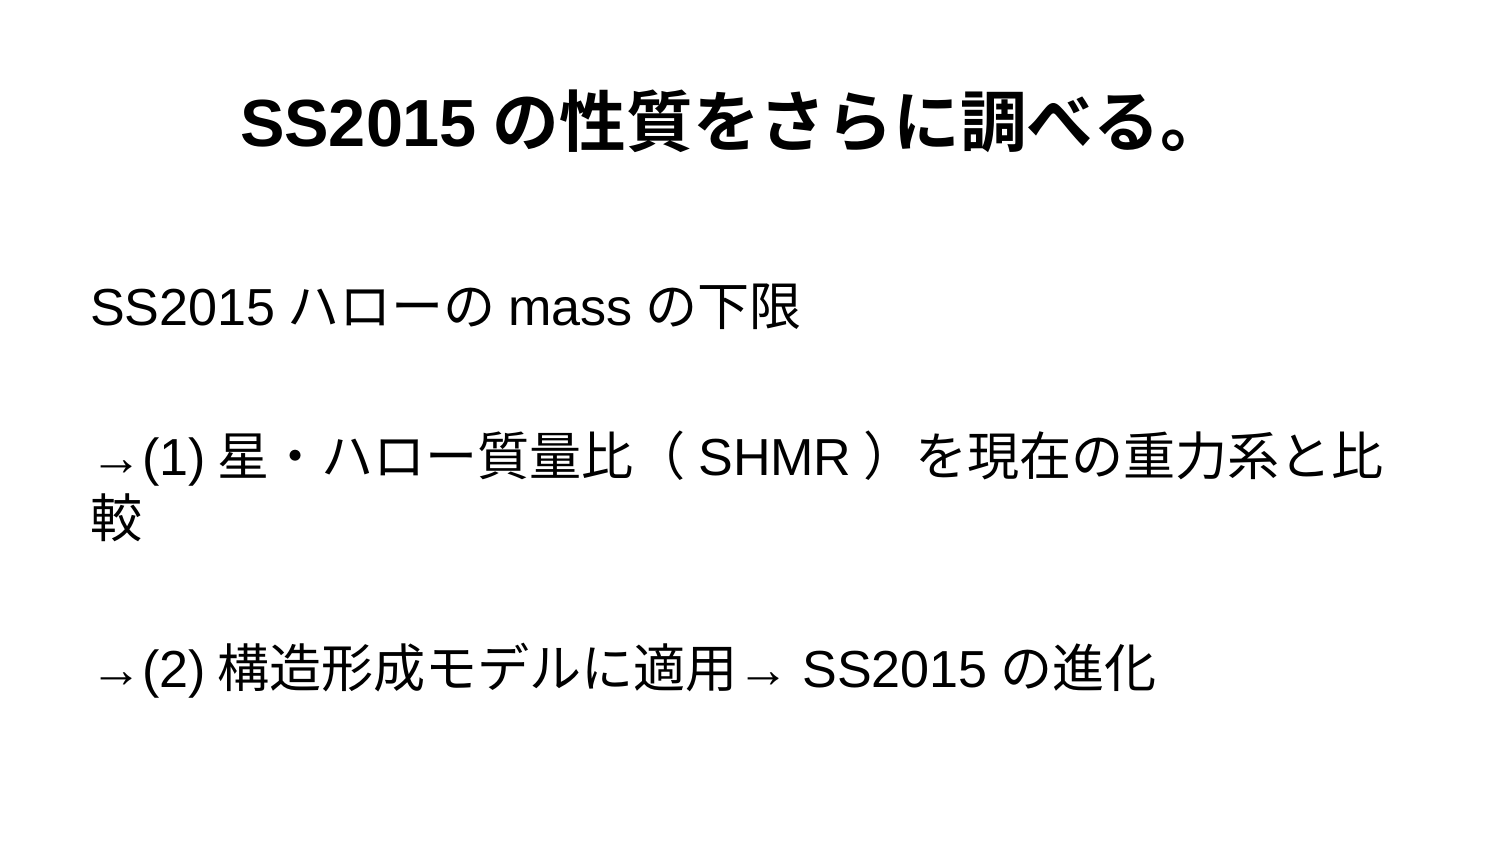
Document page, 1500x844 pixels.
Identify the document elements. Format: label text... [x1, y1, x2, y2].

title SS2015の性質をさらに調べる。 [75, 33, 1425, 175]
list SS2015ハローのmassの下限 →(1)星・ハロー質量比（SHMR）を現在の重力系と比較 →(2)構造形成モデルに適用→SS2015の進化 [75, 183, 1425, 795]
